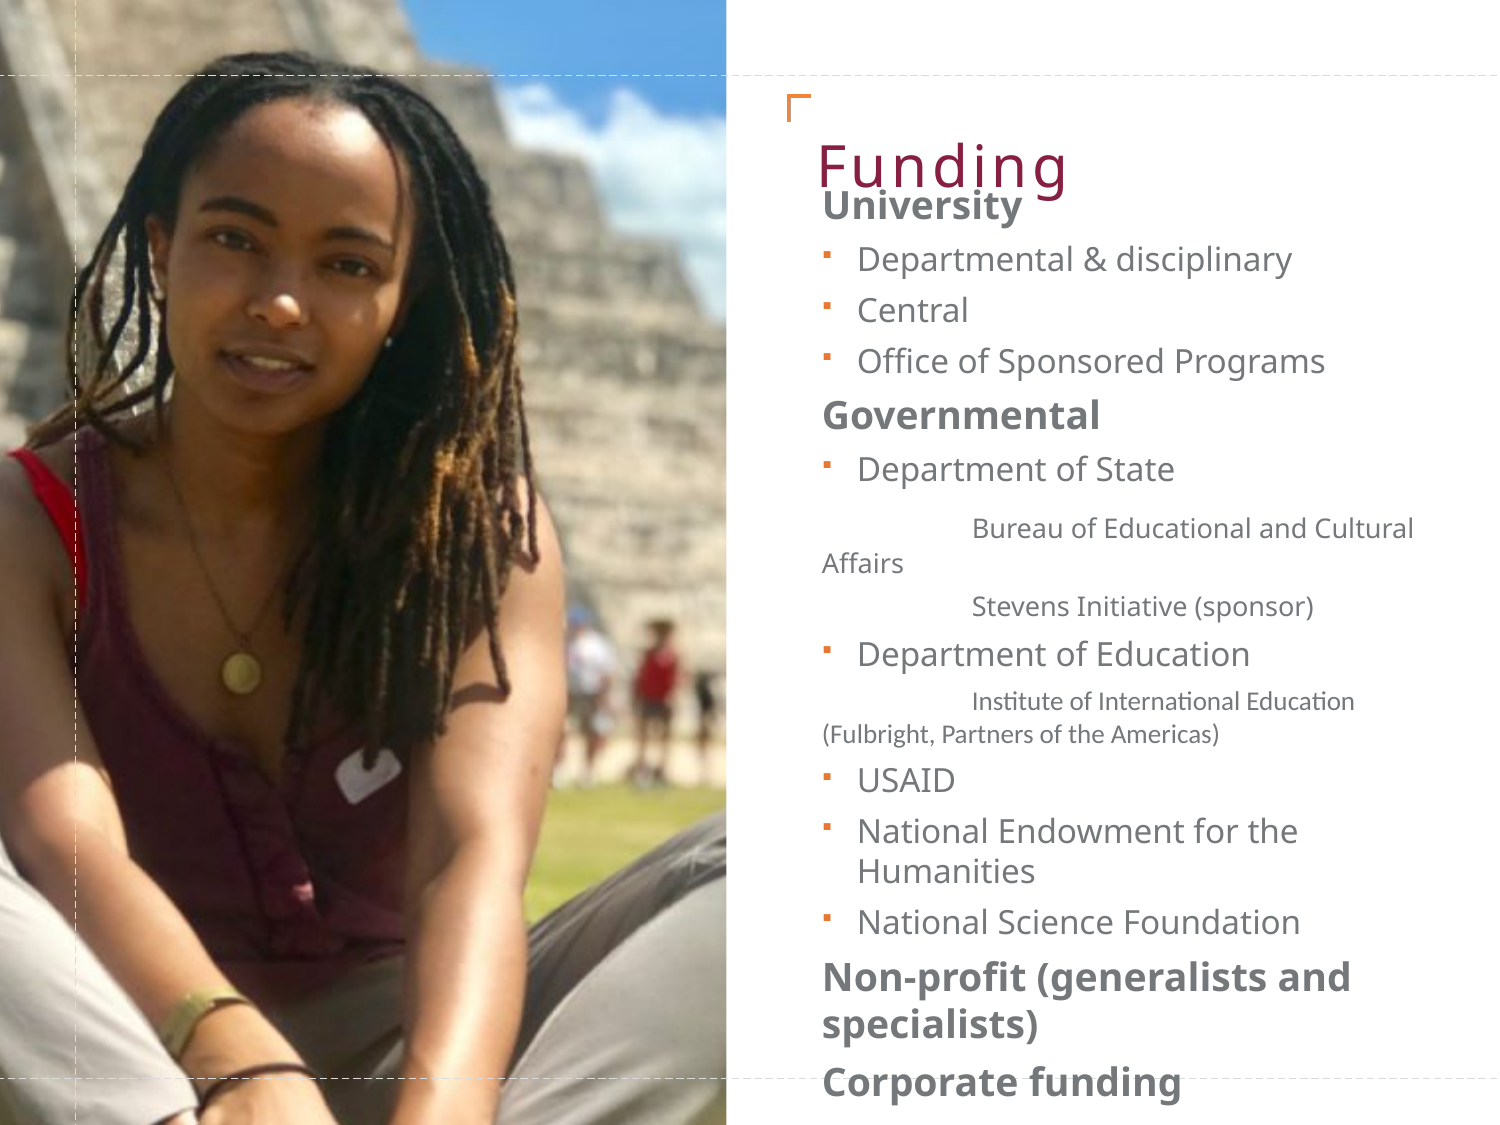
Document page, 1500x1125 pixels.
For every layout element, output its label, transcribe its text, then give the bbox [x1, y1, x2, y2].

text_box University Departmental & disciplinary Central Office of Sponsored Programs Governmental Department of State Bureau of Educational and Cultural Affairs Stevens Initiative (sponsor) Department of Education Institute of International Education (Fulbright, Partners of the Americas) USAID National Endowment for the Humanities National Science Foundation Non-profit (generalists and specialists) Corporate funding [816, 208, 1485, 1125]
picture [0, 0, 727, 1125]
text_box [786, 93, 1496, 208]
